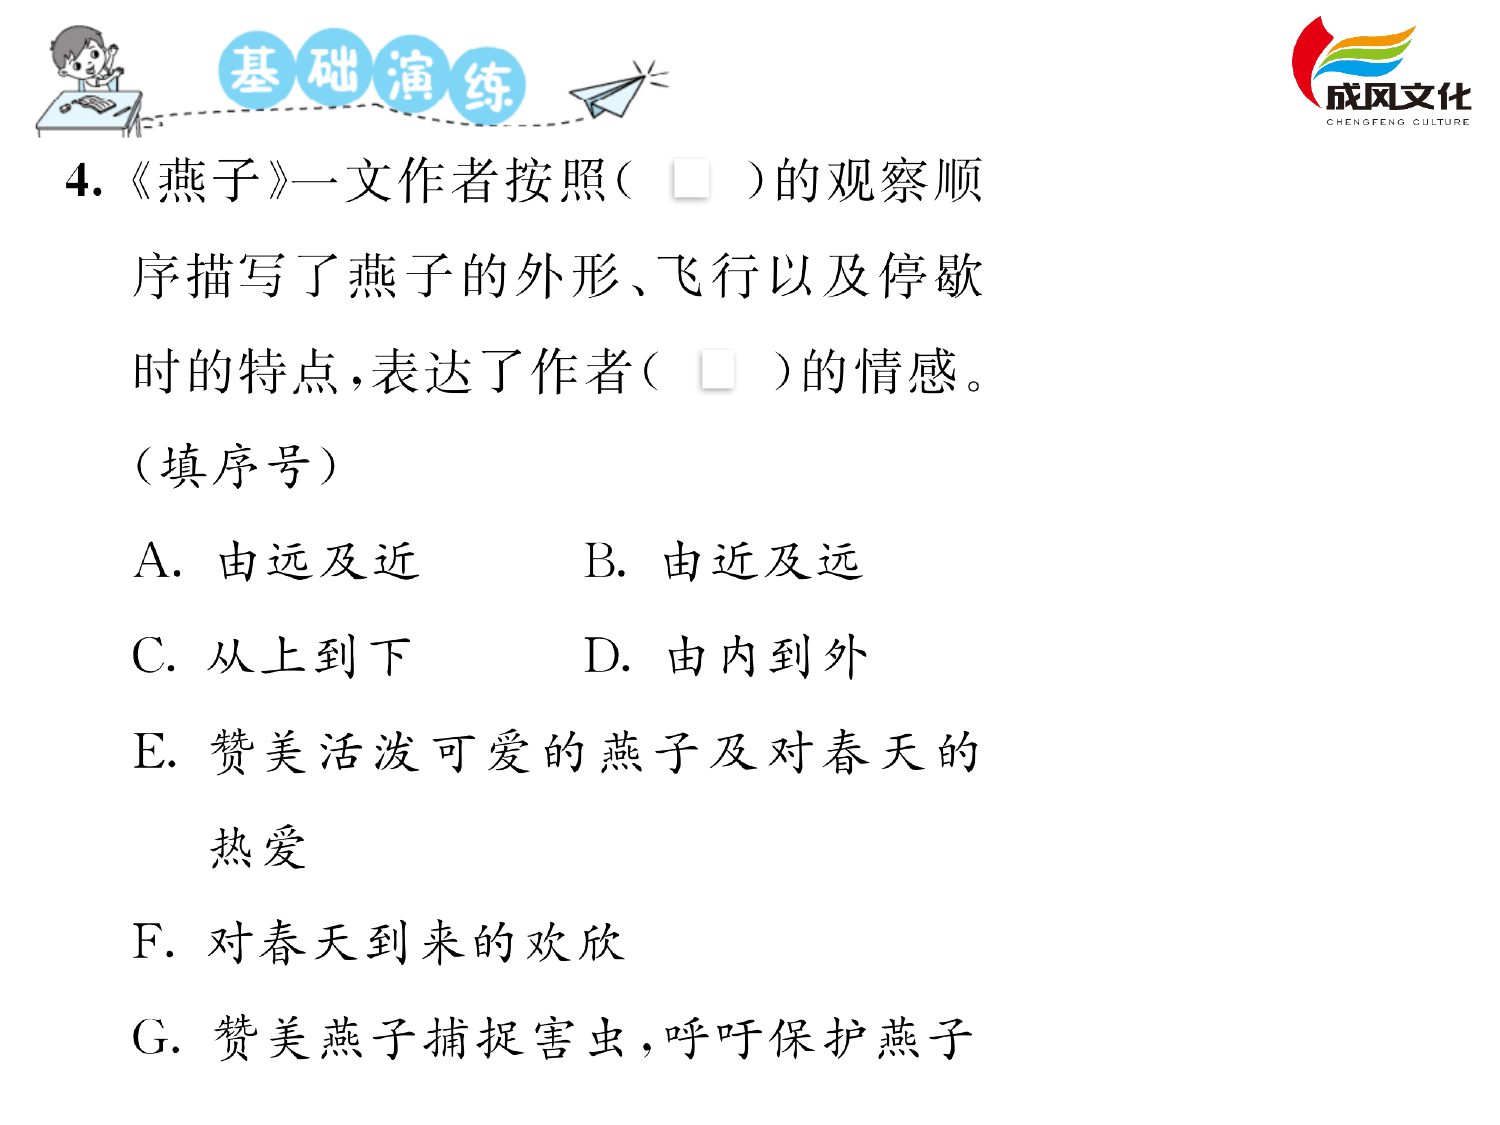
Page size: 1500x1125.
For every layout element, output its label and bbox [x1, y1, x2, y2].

picture [1281, 0, 1489, 136]
picture [29, 10, 1081, 1071]
